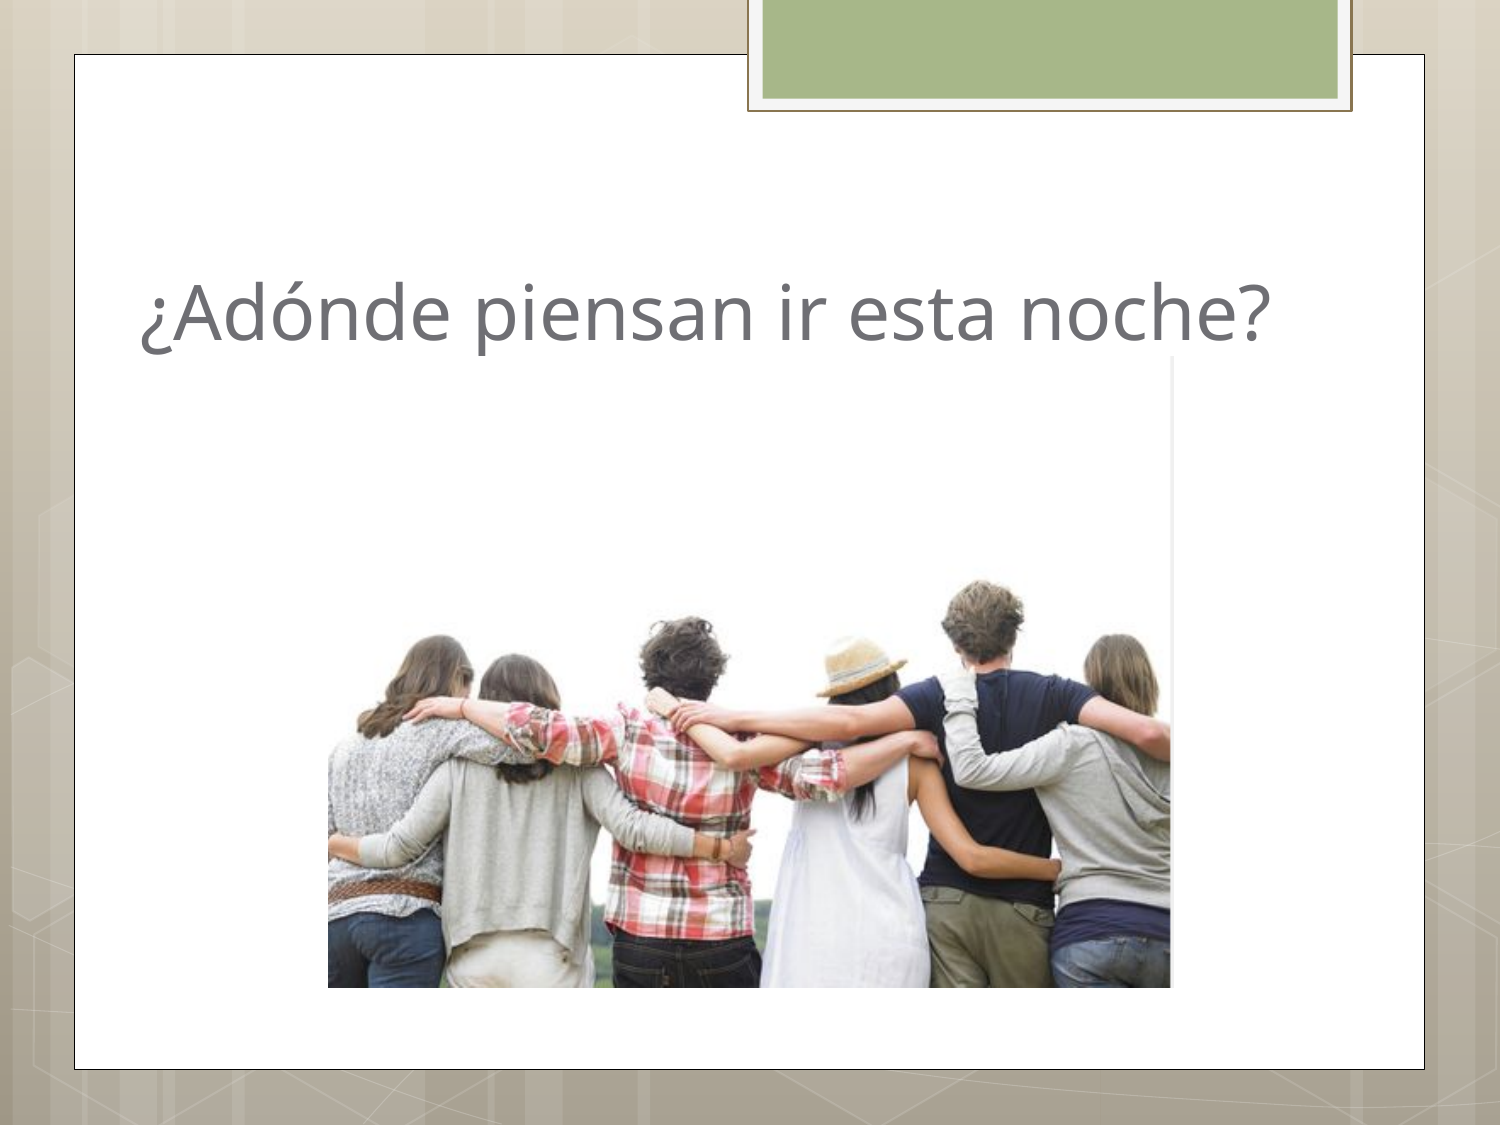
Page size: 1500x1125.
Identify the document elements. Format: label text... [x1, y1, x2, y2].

title ¿Adónde piensan ir esta noche? [125, 175, 1375, 364]
picture [328, 355, 1174, 988]
